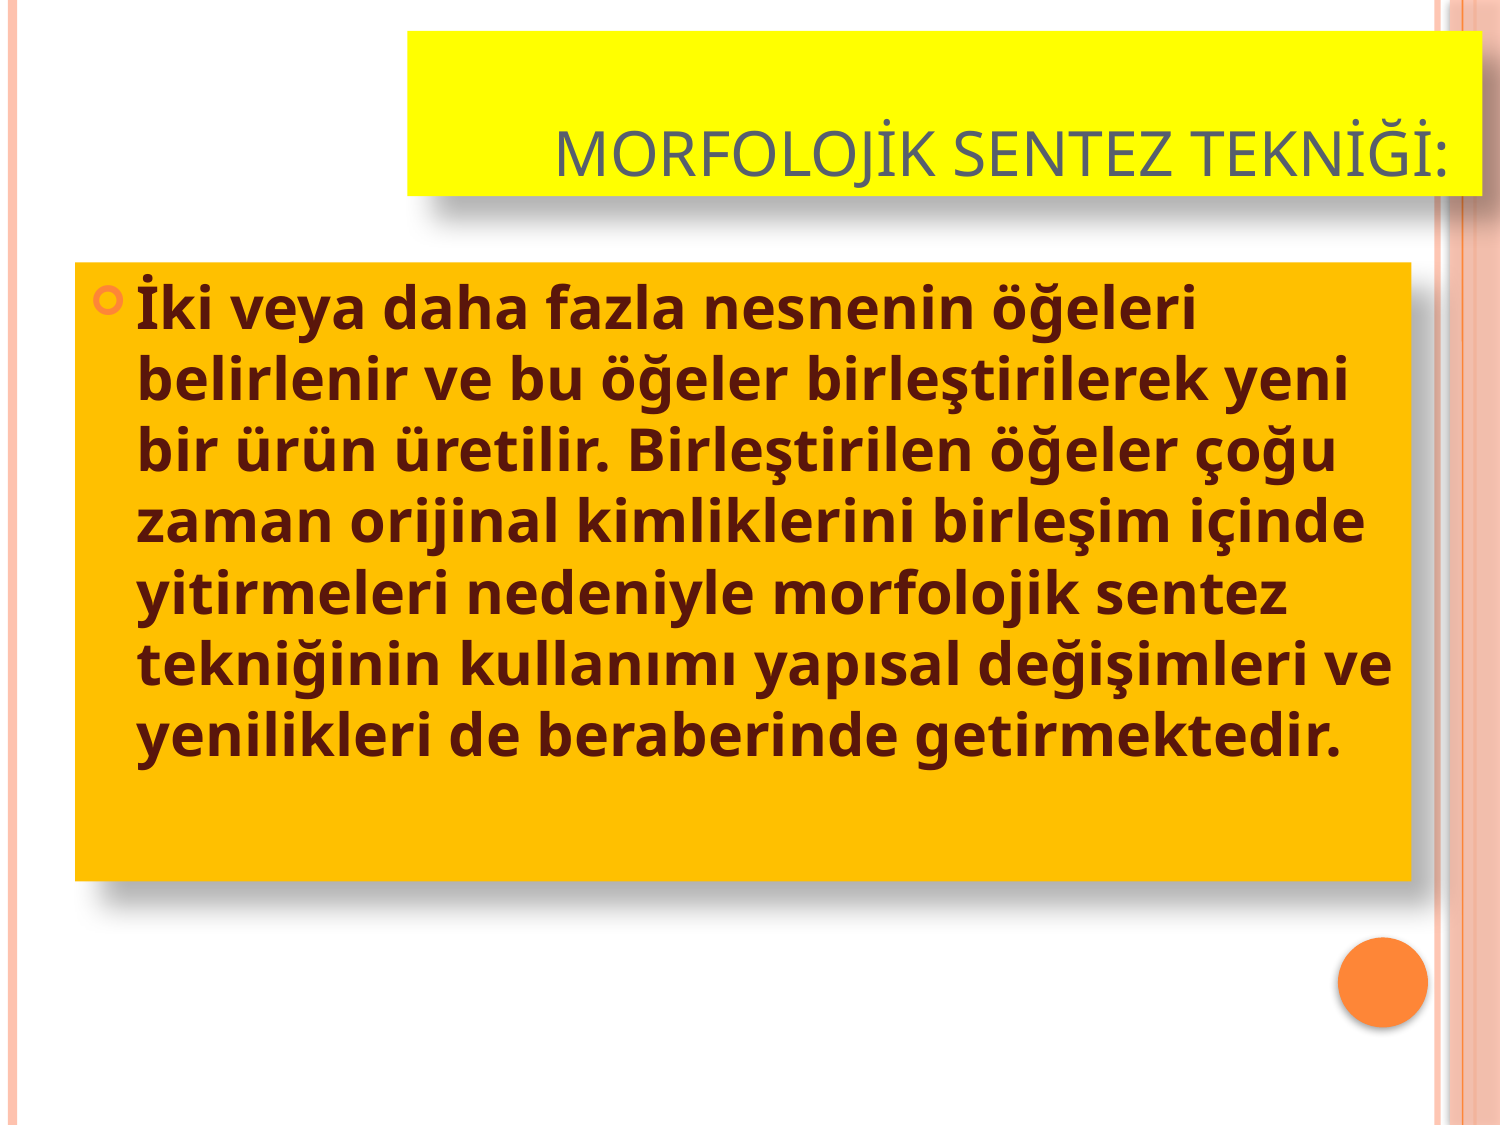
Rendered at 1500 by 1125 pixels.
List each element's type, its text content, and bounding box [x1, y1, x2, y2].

title MORFOLOJİK SENTEZ TEKNİĞİ: [407, 30, 1483, 197]
list İki veya daha fazla nesnenin öğeleri belirlenir ve bu öğeler birleştirilerek yeni bir ürün üretilir. Birleştirilen öğeler çoğu zaman orijinal kimliklerini birleşim içinde yitirmeleri nedeniyle morfolojik sentez tekniğinin kullanımı yapısal değişimleri ve yenilikleri de beraberinde getirmektedir. [75, 262, 1412, 882]
